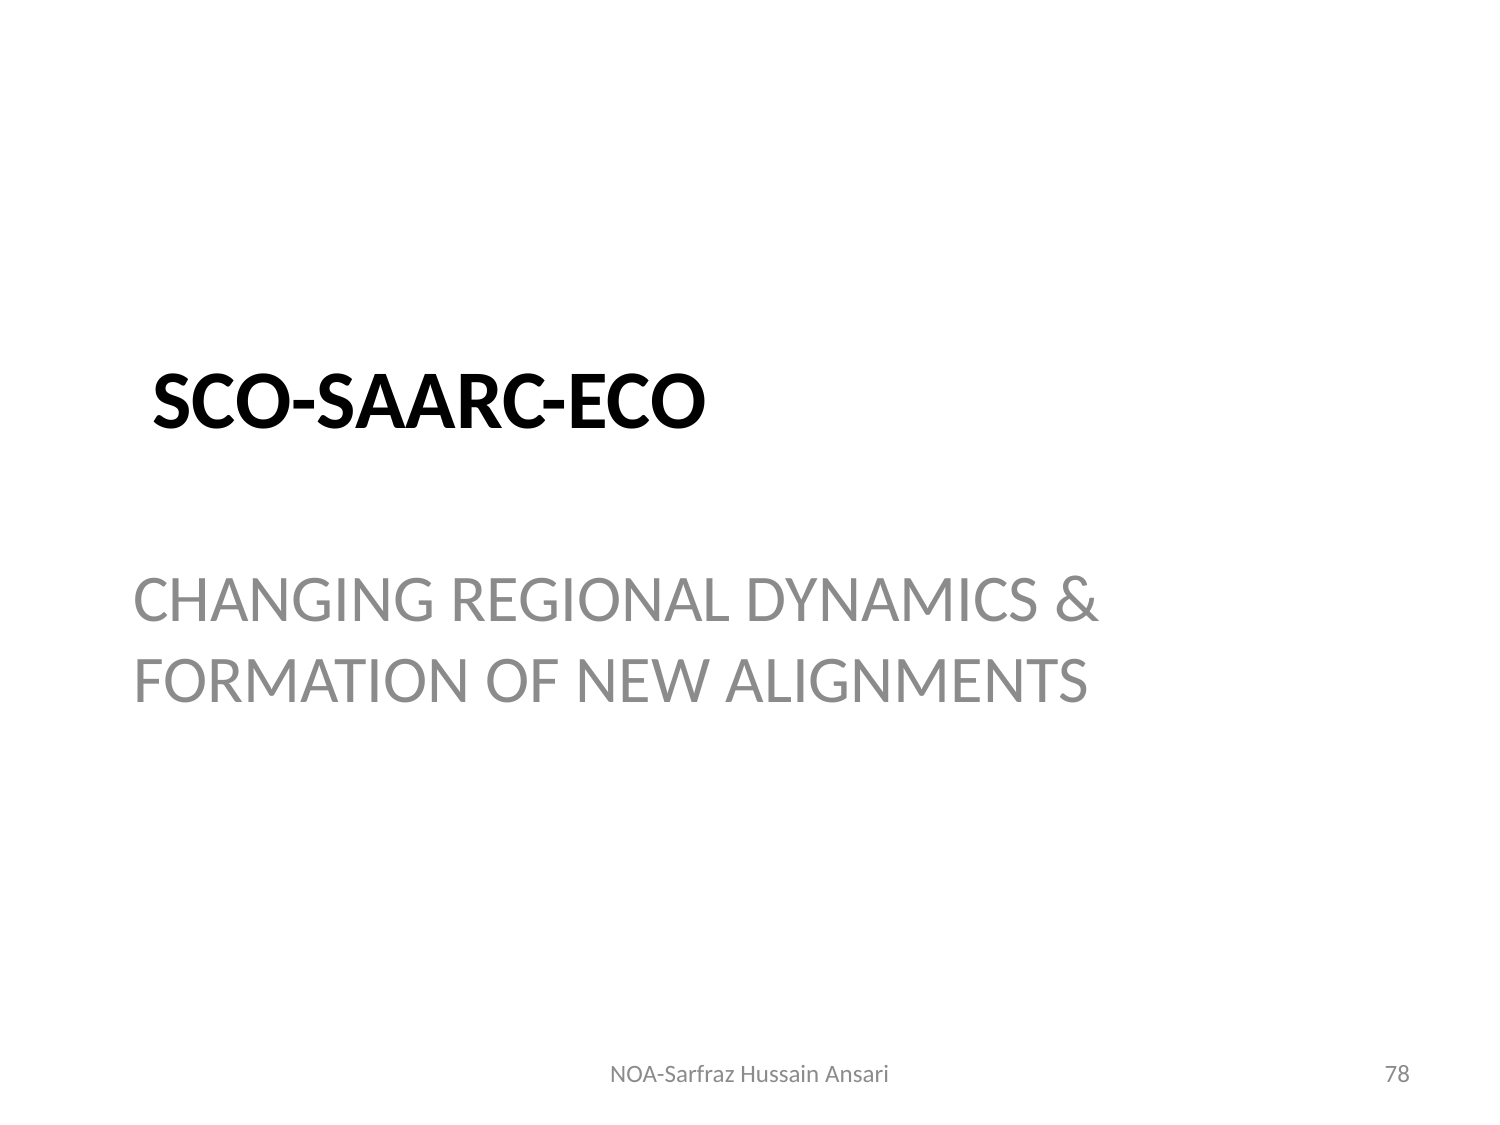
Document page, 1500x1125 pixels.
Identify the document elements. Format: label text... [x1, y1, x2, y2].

title SCO-SAARC-ECO [137, 337, 1413, 561]
list CHANGING REGIONAL DYNAMICS & FORMATION OF NEW ALIGNMENTS [118, 476, 1394, 723]
slide_number 78 [1074, 1042, 1425, 1103]
footer NOA-Sarfraz Hussain Ansari [512, 1042, 988, 1103]
